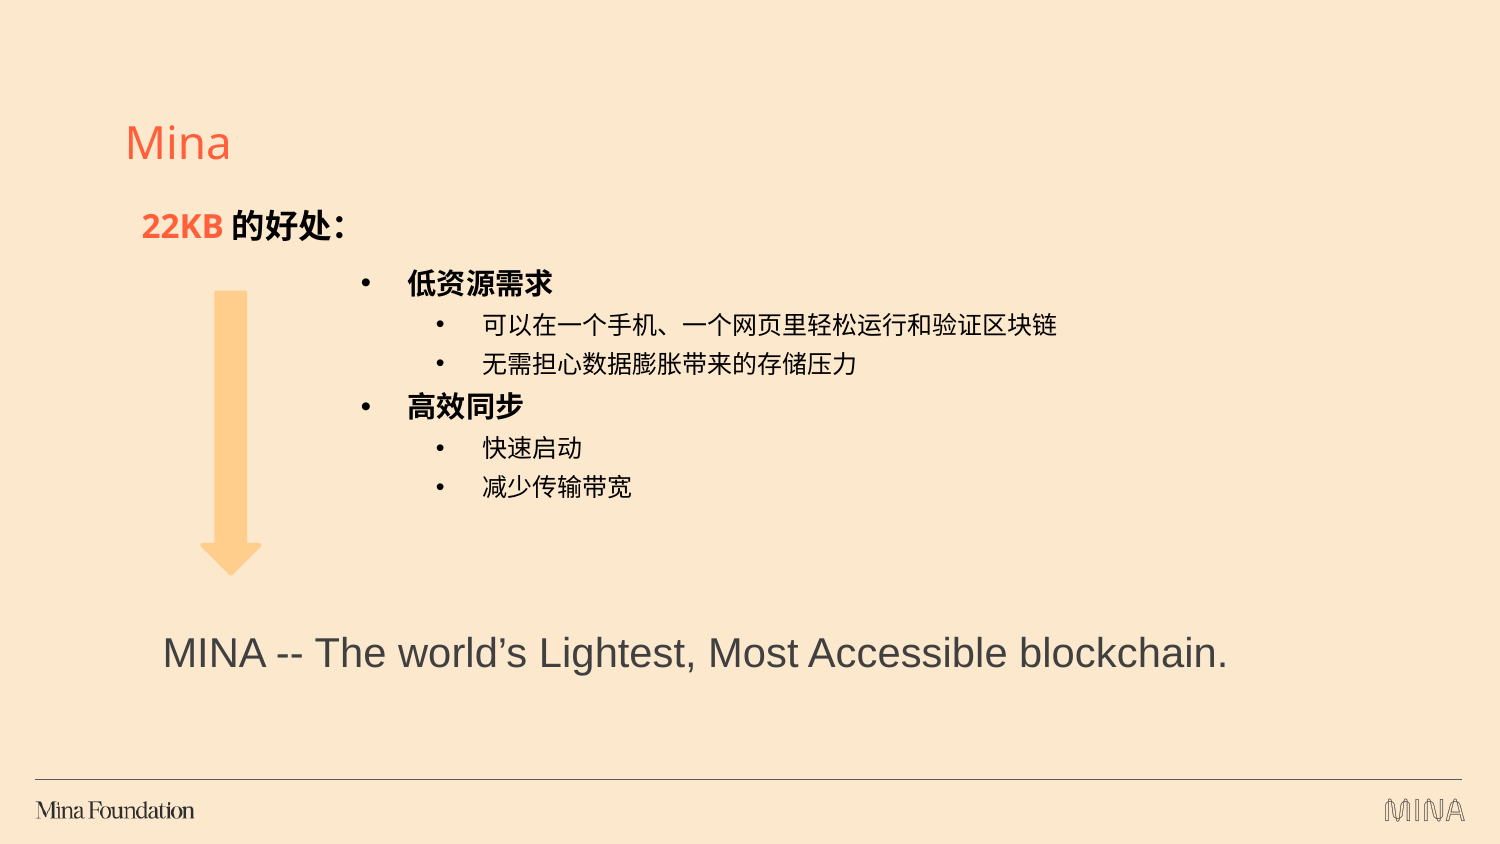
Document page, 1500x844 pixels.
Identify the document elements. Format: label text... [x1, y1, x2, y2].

text_box MINA -- The world’s Lightest, Most Accessible blockchain. [147, 618, 1281, 700]
text_box 22KB的好处： [126, 185, 1388, 292]
text_box [200, 290, 262, 576]
picture [35, 796, 195, 824]
picture [1380, 792, 1470, 828]
text_box Mina [109, 98, 1115, 164]
text_box 低资源需求 可以在一个手机、一个网页里轻松运行和验证区块链 无需担心数据膨胀带来的存储压力 高效同步 快速启动 减少传输带宽 [346, 247, 1154, 539]
